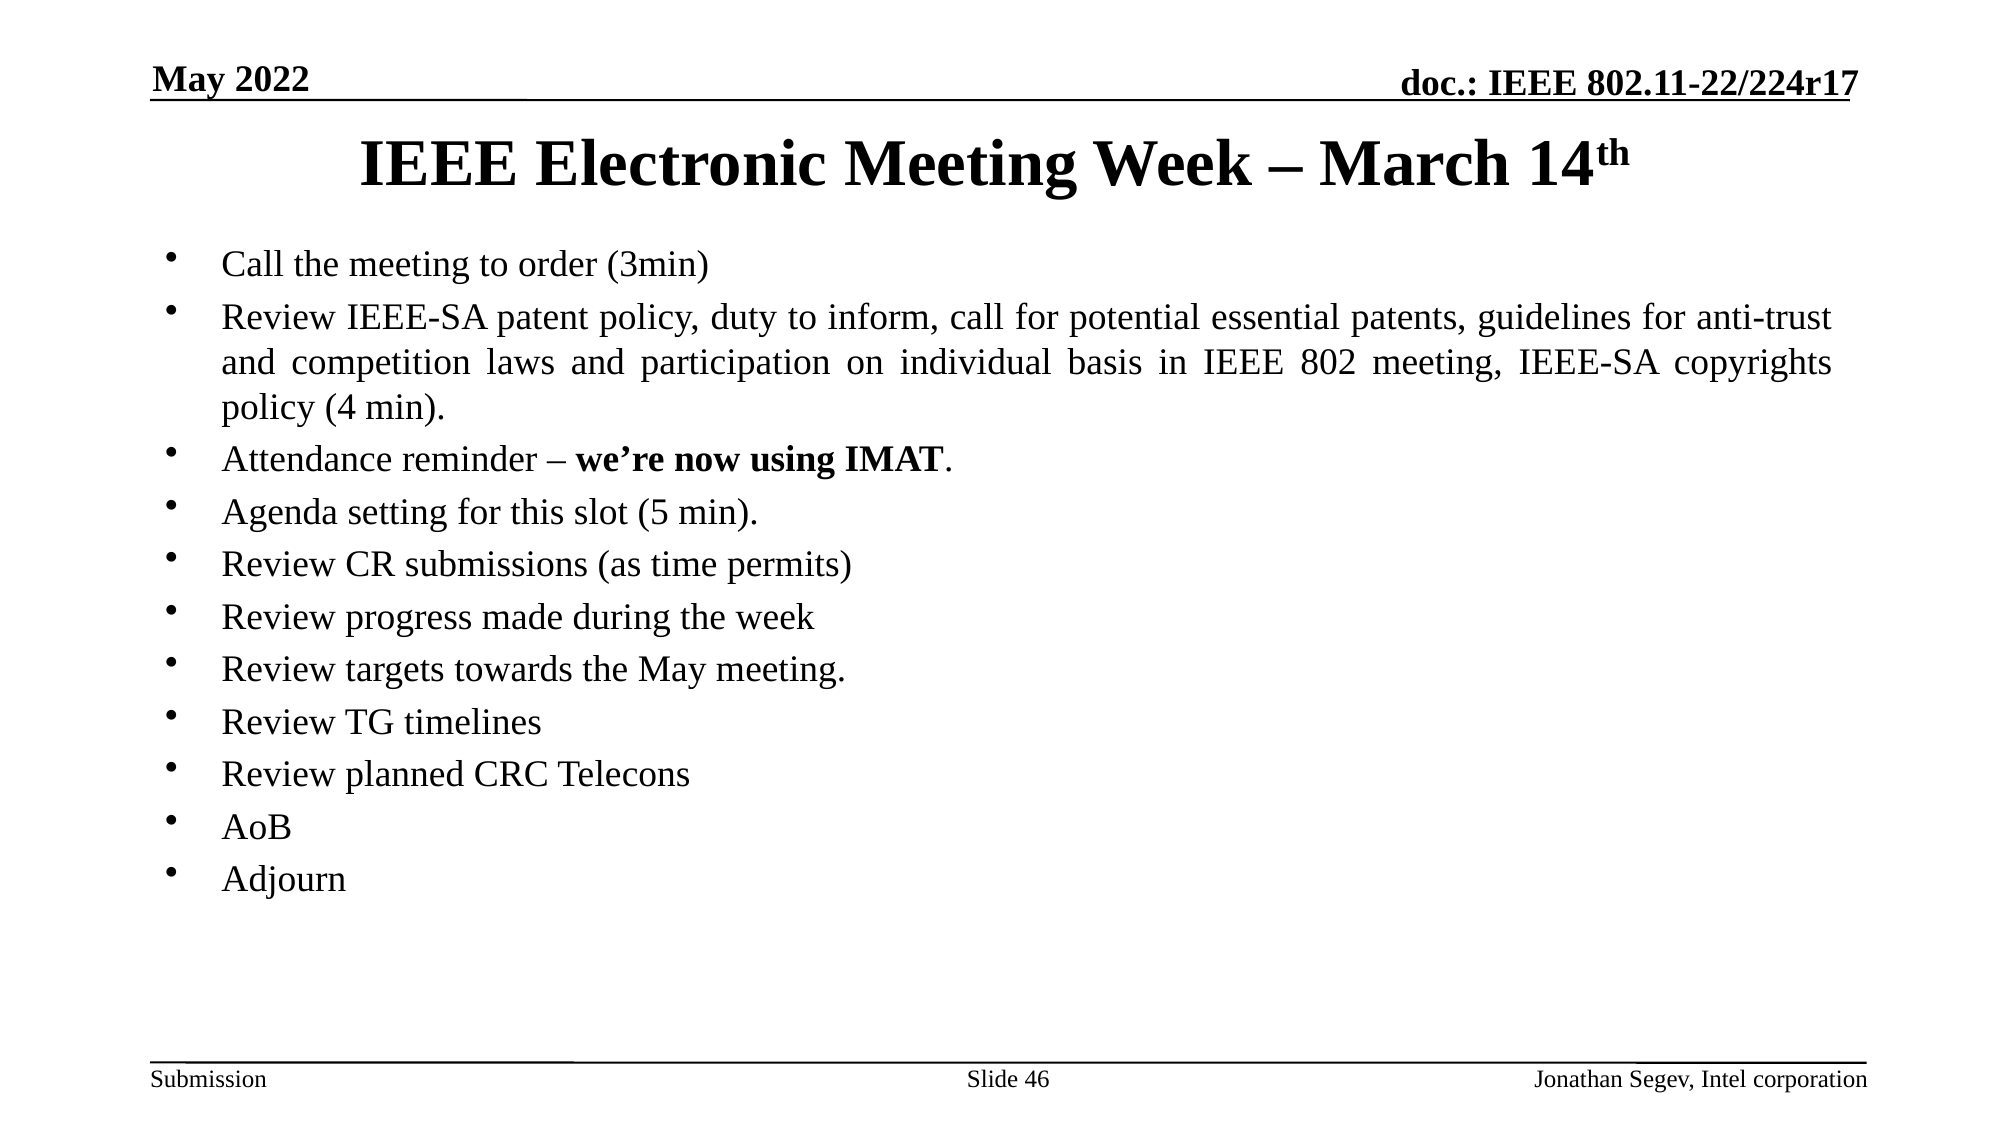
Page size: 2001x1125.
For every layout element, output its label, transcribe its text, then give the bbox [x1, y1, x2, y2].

list Call the meeting to order (3min) Review IEEE-SA patent policy, duty to inform, call for potential essential patents, guidelines for anti-trust and competition laws and participation on individual basis in IEEE 802 meeting, IEEE-SA copyrights policy (4 min). Attendance reminder – we’re now using IMAT. Agenda setting for this slot (5 min). Review CR submissions (as time permits) Review progress made during the week Review targets towards the May meeting. Review TG timelines Review planned CRC Telecons AoB Adjourn [149, 231, 1850, 1000]
footer Jonathan Segev, Intel corporation [1171, 1061, 1869, 1093]
slide_number Slide 46 [950, 1061, 1067, 1123]
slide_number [152, 54, 563, 100]
title IEEE Electronic Meeting Week – March 14th [149, 112, 1850, 205]
